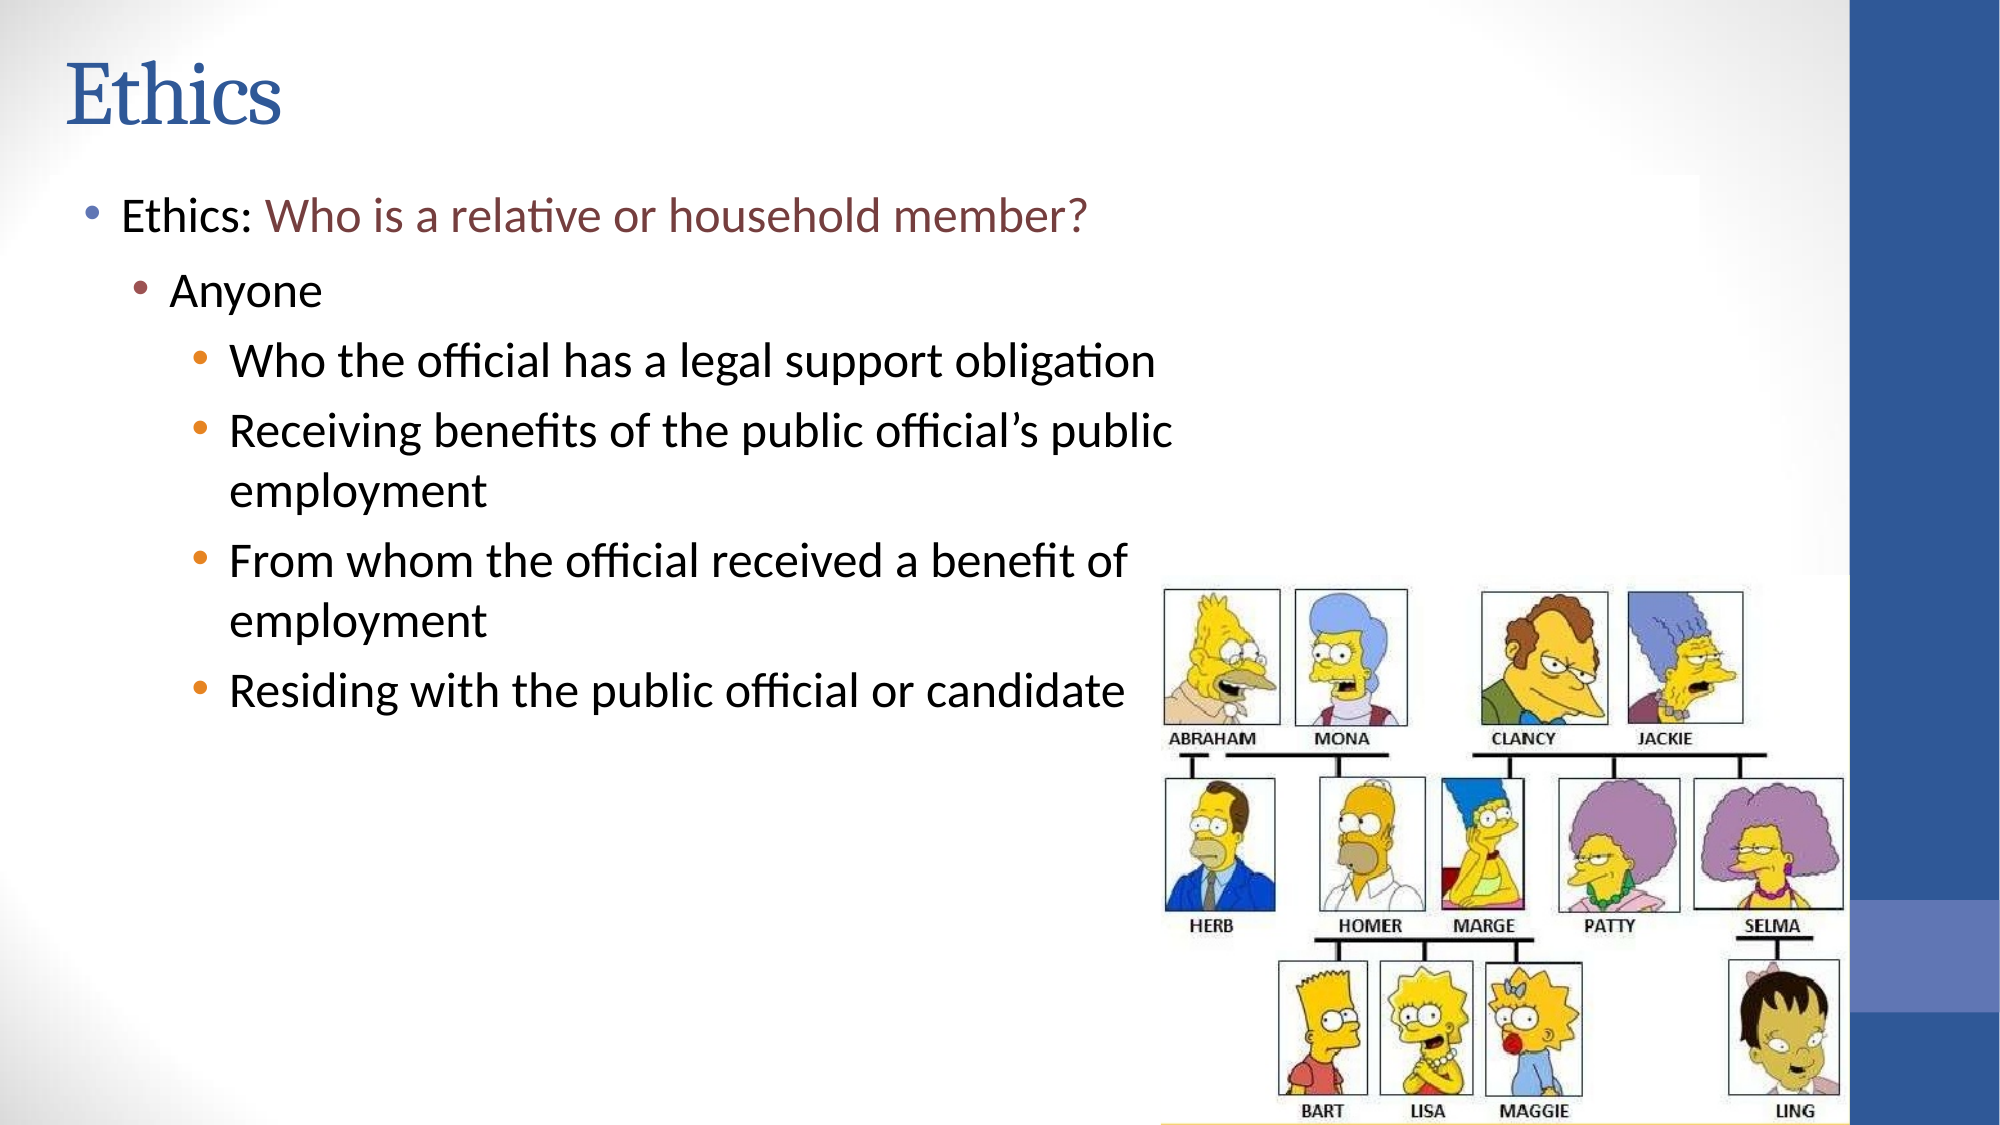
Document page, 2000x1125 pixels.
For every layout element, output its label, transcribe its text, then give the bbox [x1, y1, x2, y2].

text_box Anyone Who the official has a legal support obligation Receiving benefits of the public official’s public employment From whom the official received a benefit of employment Residing with the public official or candidate [49, 249, 1263, 738]
list Ethics: Who is a relative or household member? [49, 174, 1700, 263]
picture [0, 0, 1851, 1125]
text_box Ethics [49, 24, 1837, 150]
